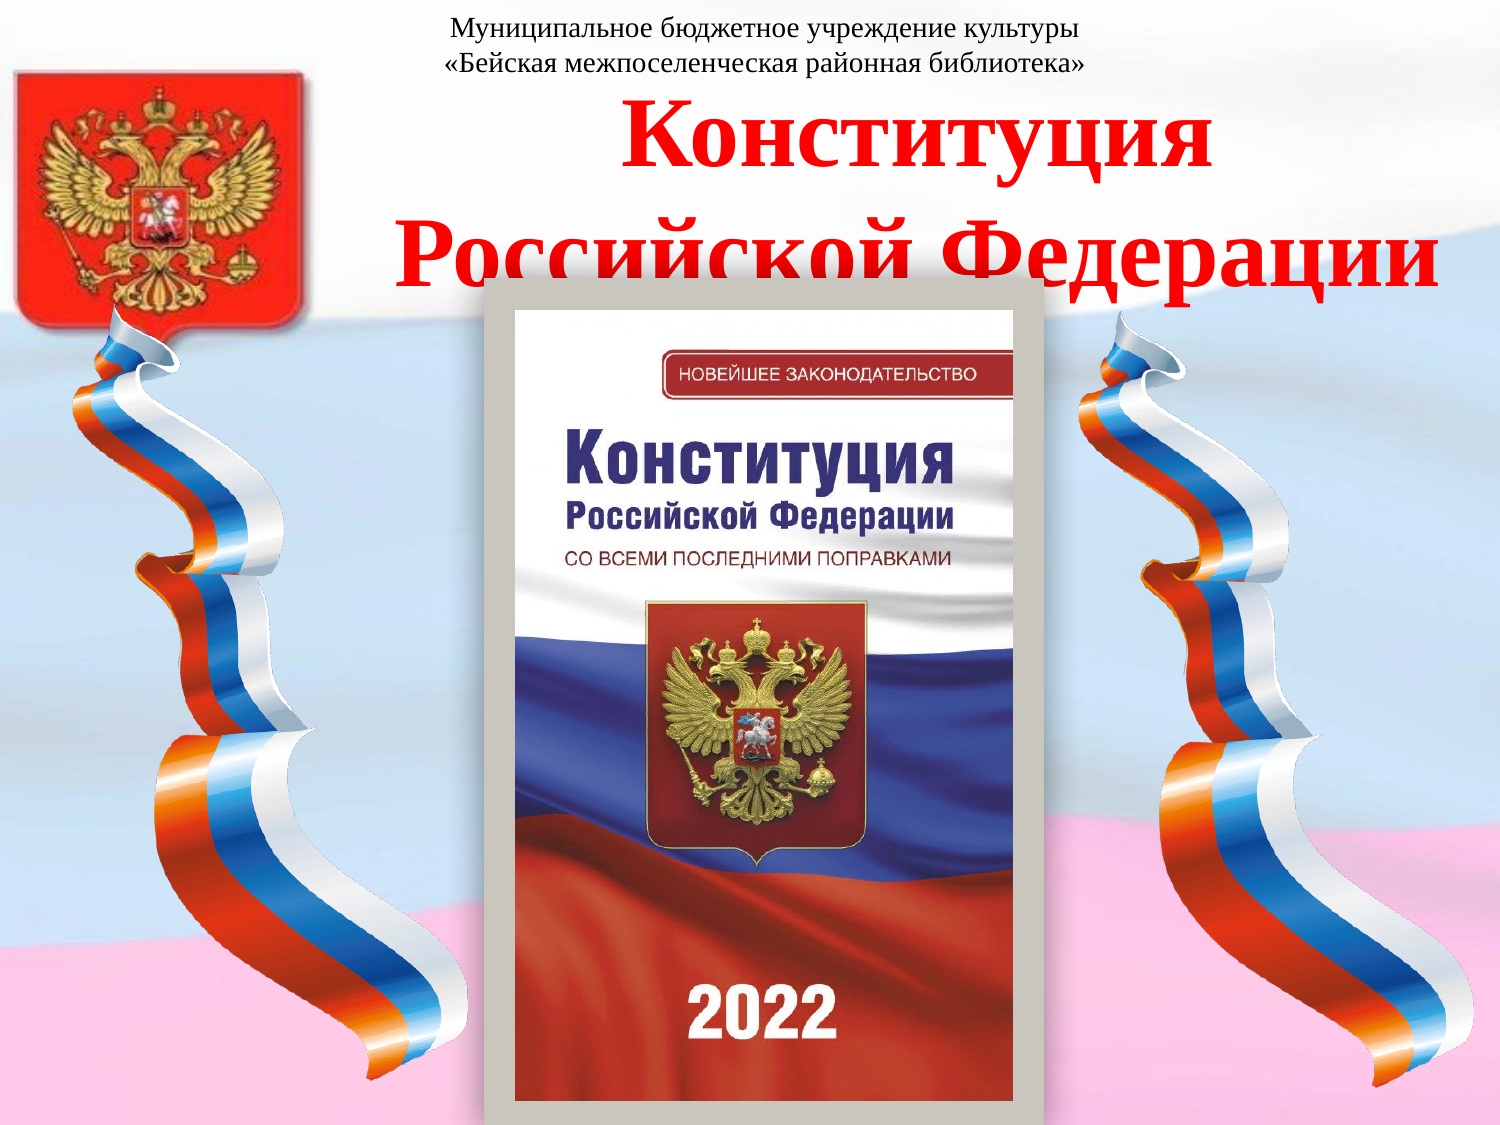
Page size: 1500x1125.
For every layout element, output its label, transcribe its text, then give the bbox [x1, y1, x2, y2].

text_box Конституция Российской Федерации [307, 59, 1499, 473]
text_box Муниципальное бюджетное учреждение культуры «Бейская межпоселенческая районная библиотека» [0, 0, 1500, 107]
picture [0, 107, 1500, 1125]
